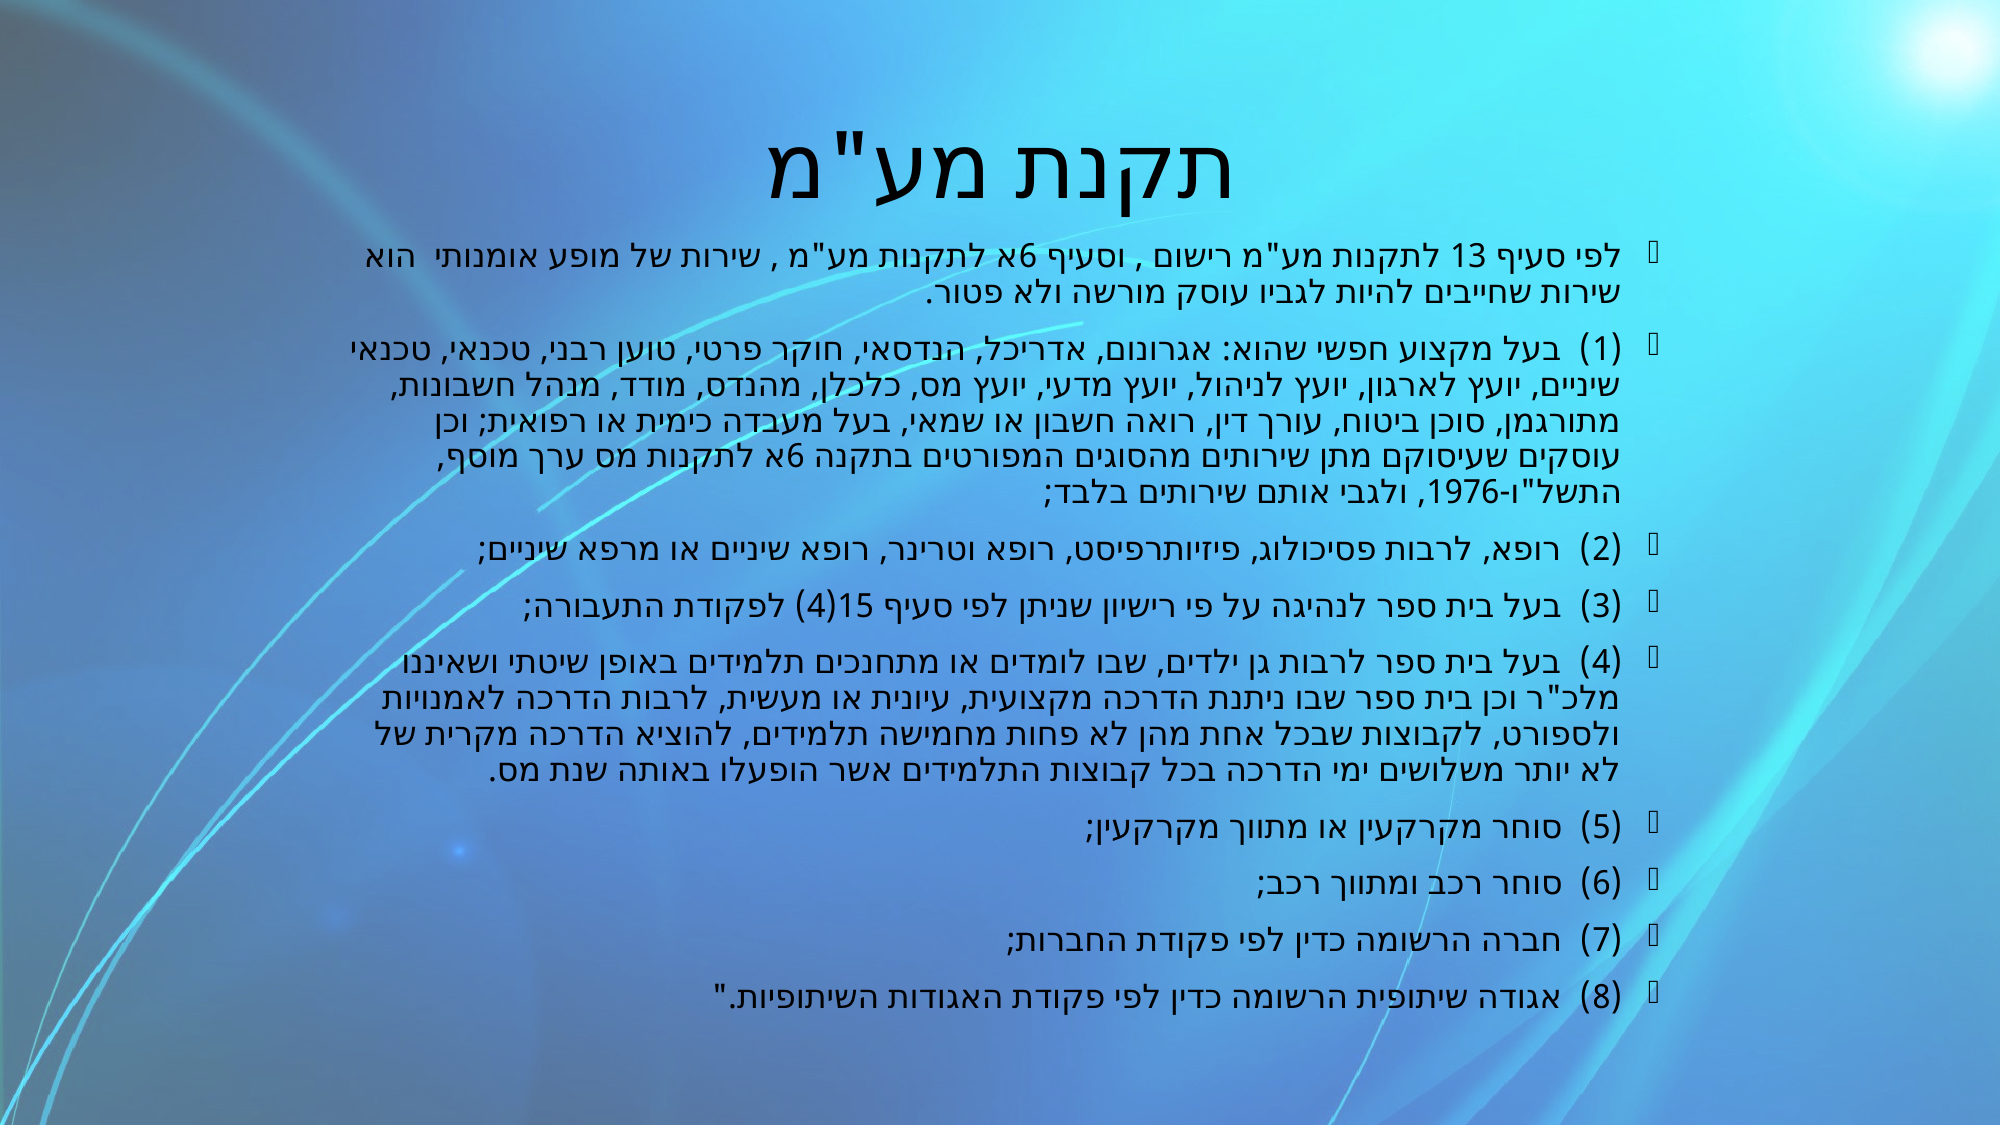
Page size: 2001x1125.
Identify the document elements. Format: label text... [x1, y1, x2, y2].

list לפי סעיף 13 לתקנות מע"מ רישום , וסעיף 6א לתקנות מע"מ , שירות של מופע אומנותי הוא שירות שחייבים להיות לגביו עוסק מורשה ולא פטור. (1) בעל מקצוע חפשי שהוא: אגרונום, אדריכל, הנדסאי, חוקר פרטי, טוען רבני, טכנאי, טכנאי שיניים, יועץ לארגון, יועץ לניהול, יועץ מדעי, יועץ מס, כלכלן, מהנדס, מודד, מנהל חשבונות, מתורגמן, סוכן ביטוח, עורך דין, רואה חשבון או שמאי, בעל מעבדה כימית או רפואית; וכן עוסקים שעיסוקם מתן שירותים מהסוגים המפורטים בתקנה 6א לתקנות מס ערך מוסף, התשל"ו-1976, ולגבי אותם שירותים בלבד; (2) רופא, לרבות פסיכולוג, פיזיותרפיסט, רופא וטרינר, רופא שיניים או מרפא שיניים; (3) בעל בית ספר לנהיגה על פי רישיון שניתן לפי סעיף 15(4) לפקודת התעבורה; (4) בעל בית ספר לרבות גן ילדים, שבו לומדים או מתחנכים תלמידים באופן שיטתי ושאיננו מלכ"ר וכן בית ספר שבו ניתנת הדרכה מקצועית, עיונית או מעשית, לרבות הדרכה לאמנויות ולספורט, לקבוצות שבכל אחת מהן לא פחות מחמישה תלמידים, להוציא הדרכה מקרית של לא יותר משלושים ימי הדרכה בכל קבוצות התלמידים אשר הופעלו באותה שנת מס. (5) סוחר מקרקעין או מתווך מקרקעין; (6) סוחר רכב ומתווך רכב; (7) חברה הרשומה כדין לפי פקודת החברות; (8) אגודה שיתופית הרשומה כדין לפי פקודת האגודות השיתופיות." [324, 231, 1675, 1024]
title תקנת מע"מ [138, 60, 1864, 278]
